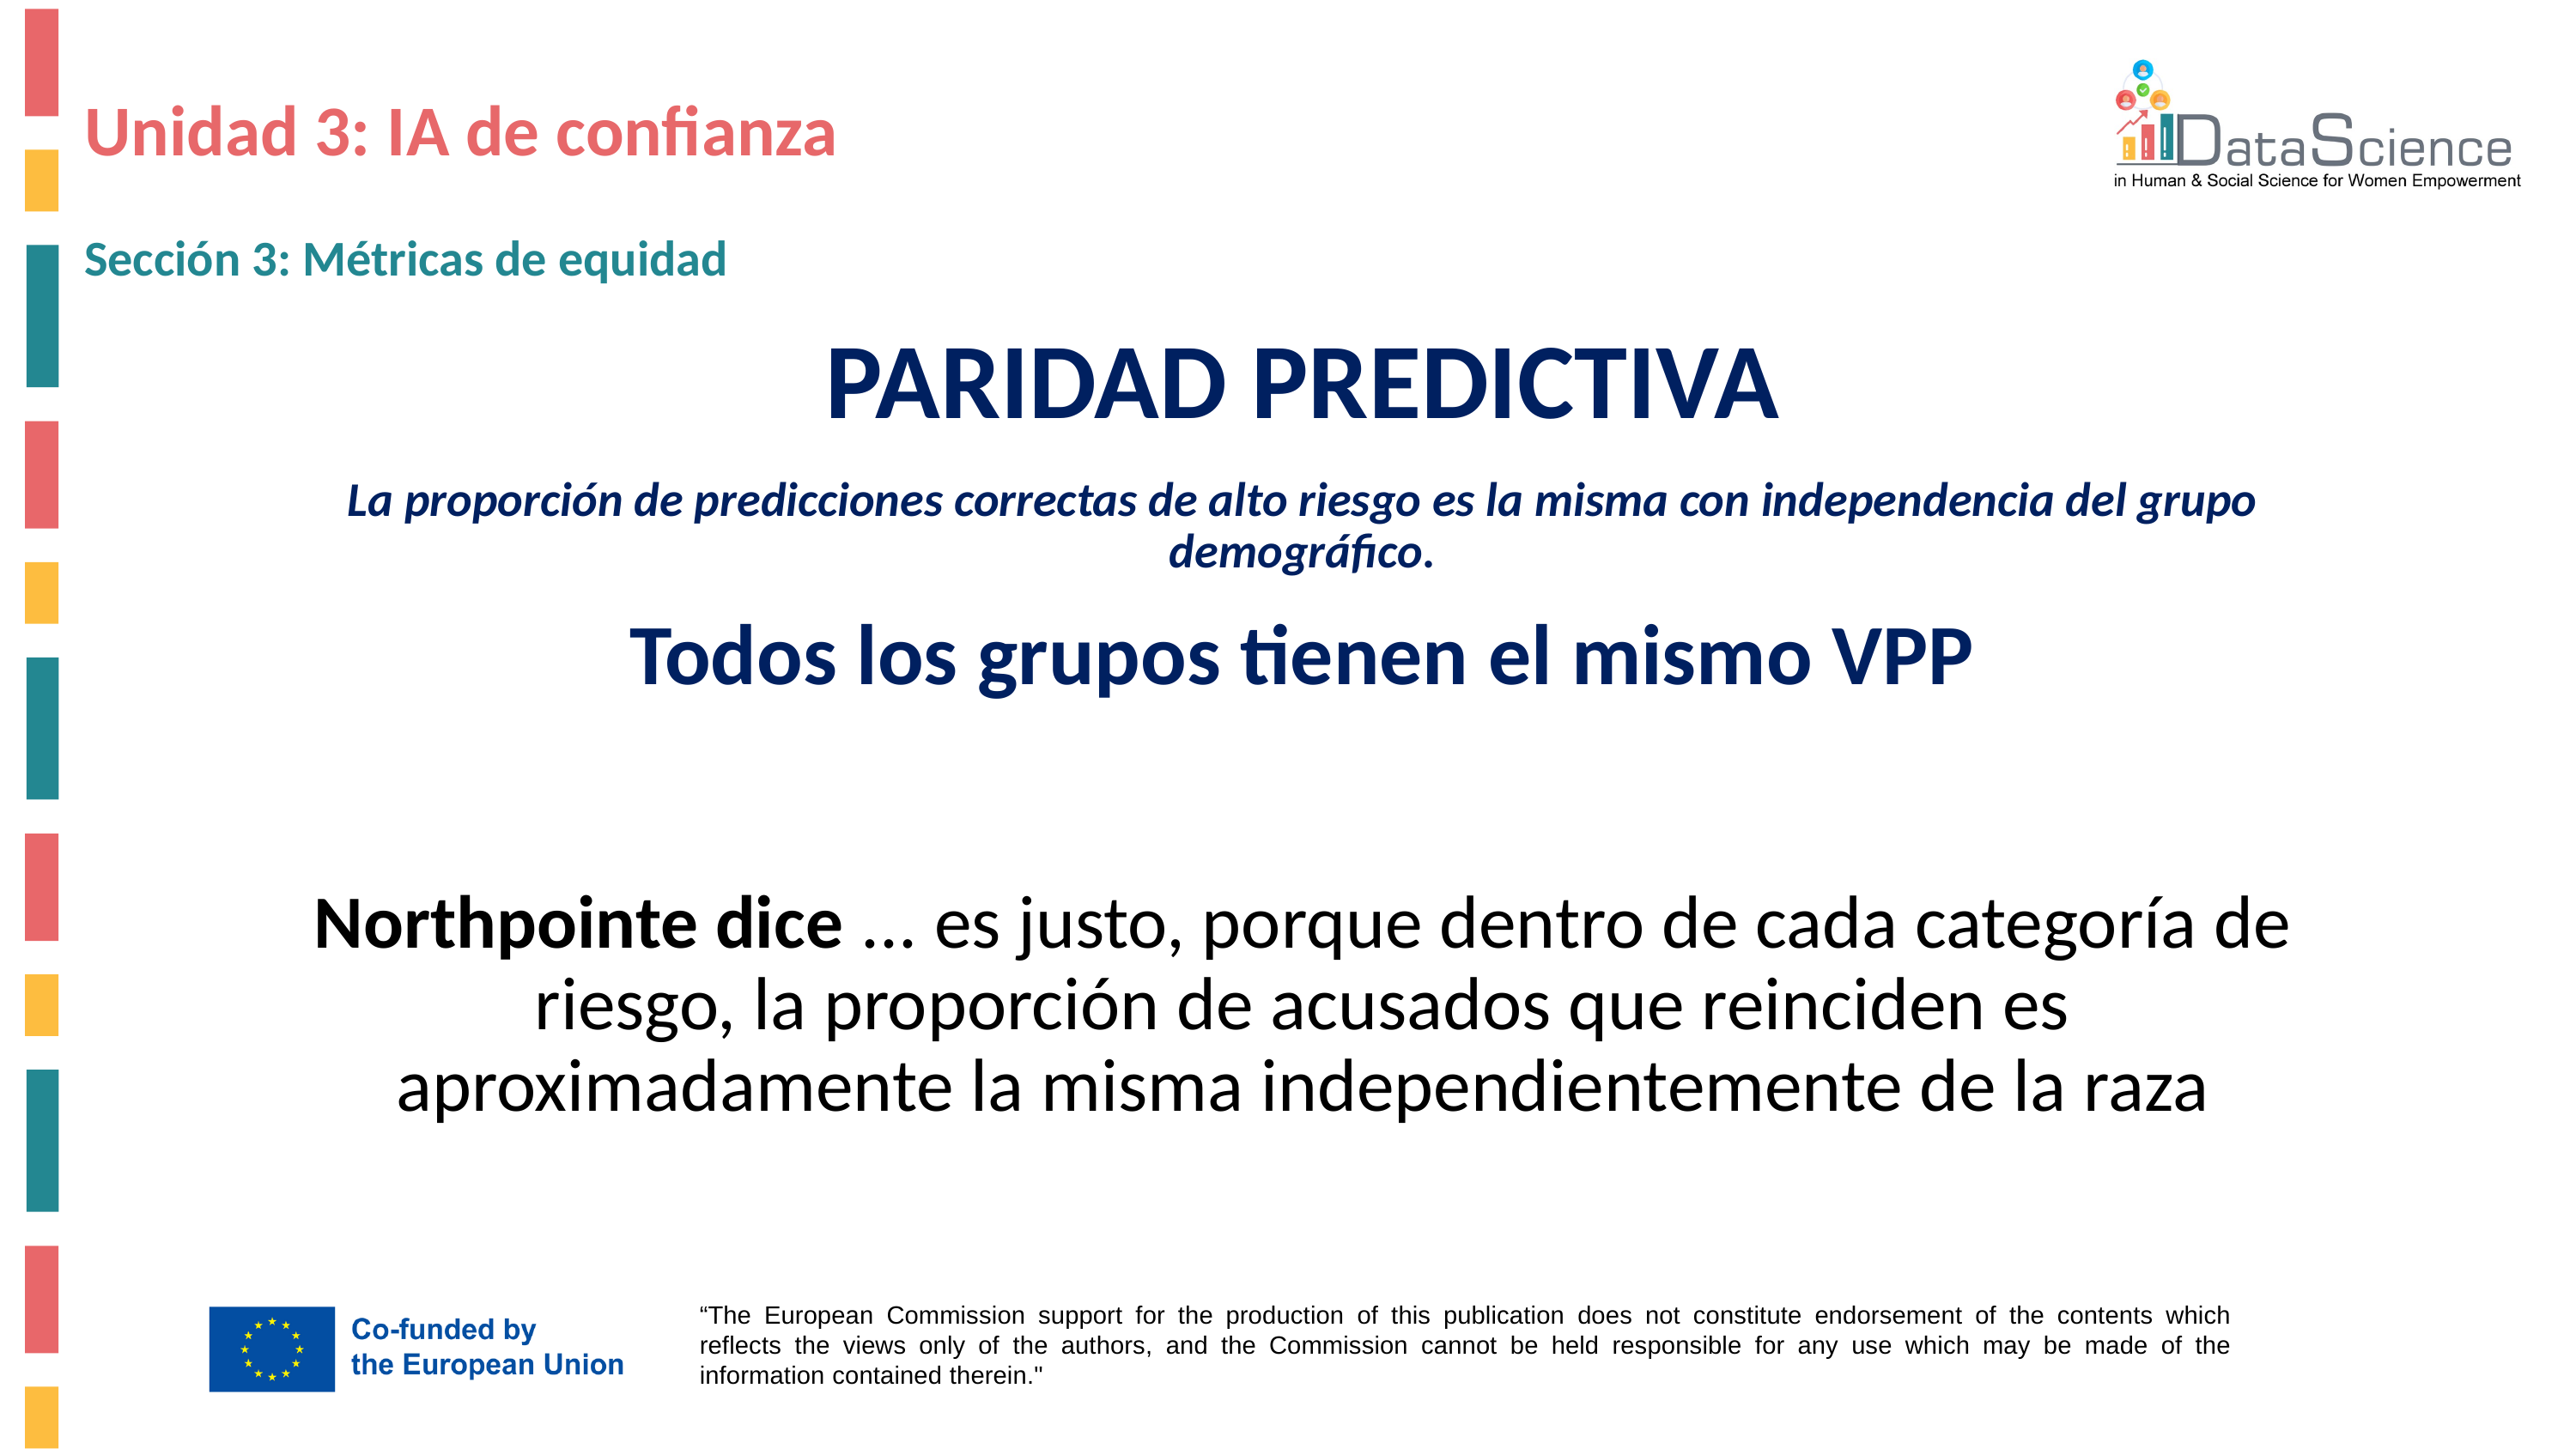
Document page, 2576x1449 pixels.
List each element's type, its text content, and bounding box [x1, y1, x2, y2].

title Unidad 3: IA de confianza [71, 88, 1042, 167]
list PARIDAD PREDICTIVA La proporción de predicciones correctas de alto riesgo es la misma con independencia del grupo demográfico. Todos los grupos tienen el mismo VPP Northpointe dice ... es justo, porque dentro de cada categoría de riesgo, la proporción de acusados que reinciden es aproximadamente la misma independientemente de la raza [268, 316, 2337, 1221]
text_box Sección 3: Métricas de equidad [71, 219, 1486, 293]
picture [204, 1301, 655, 1397]
picture [2114, 58, 2522, 191]
